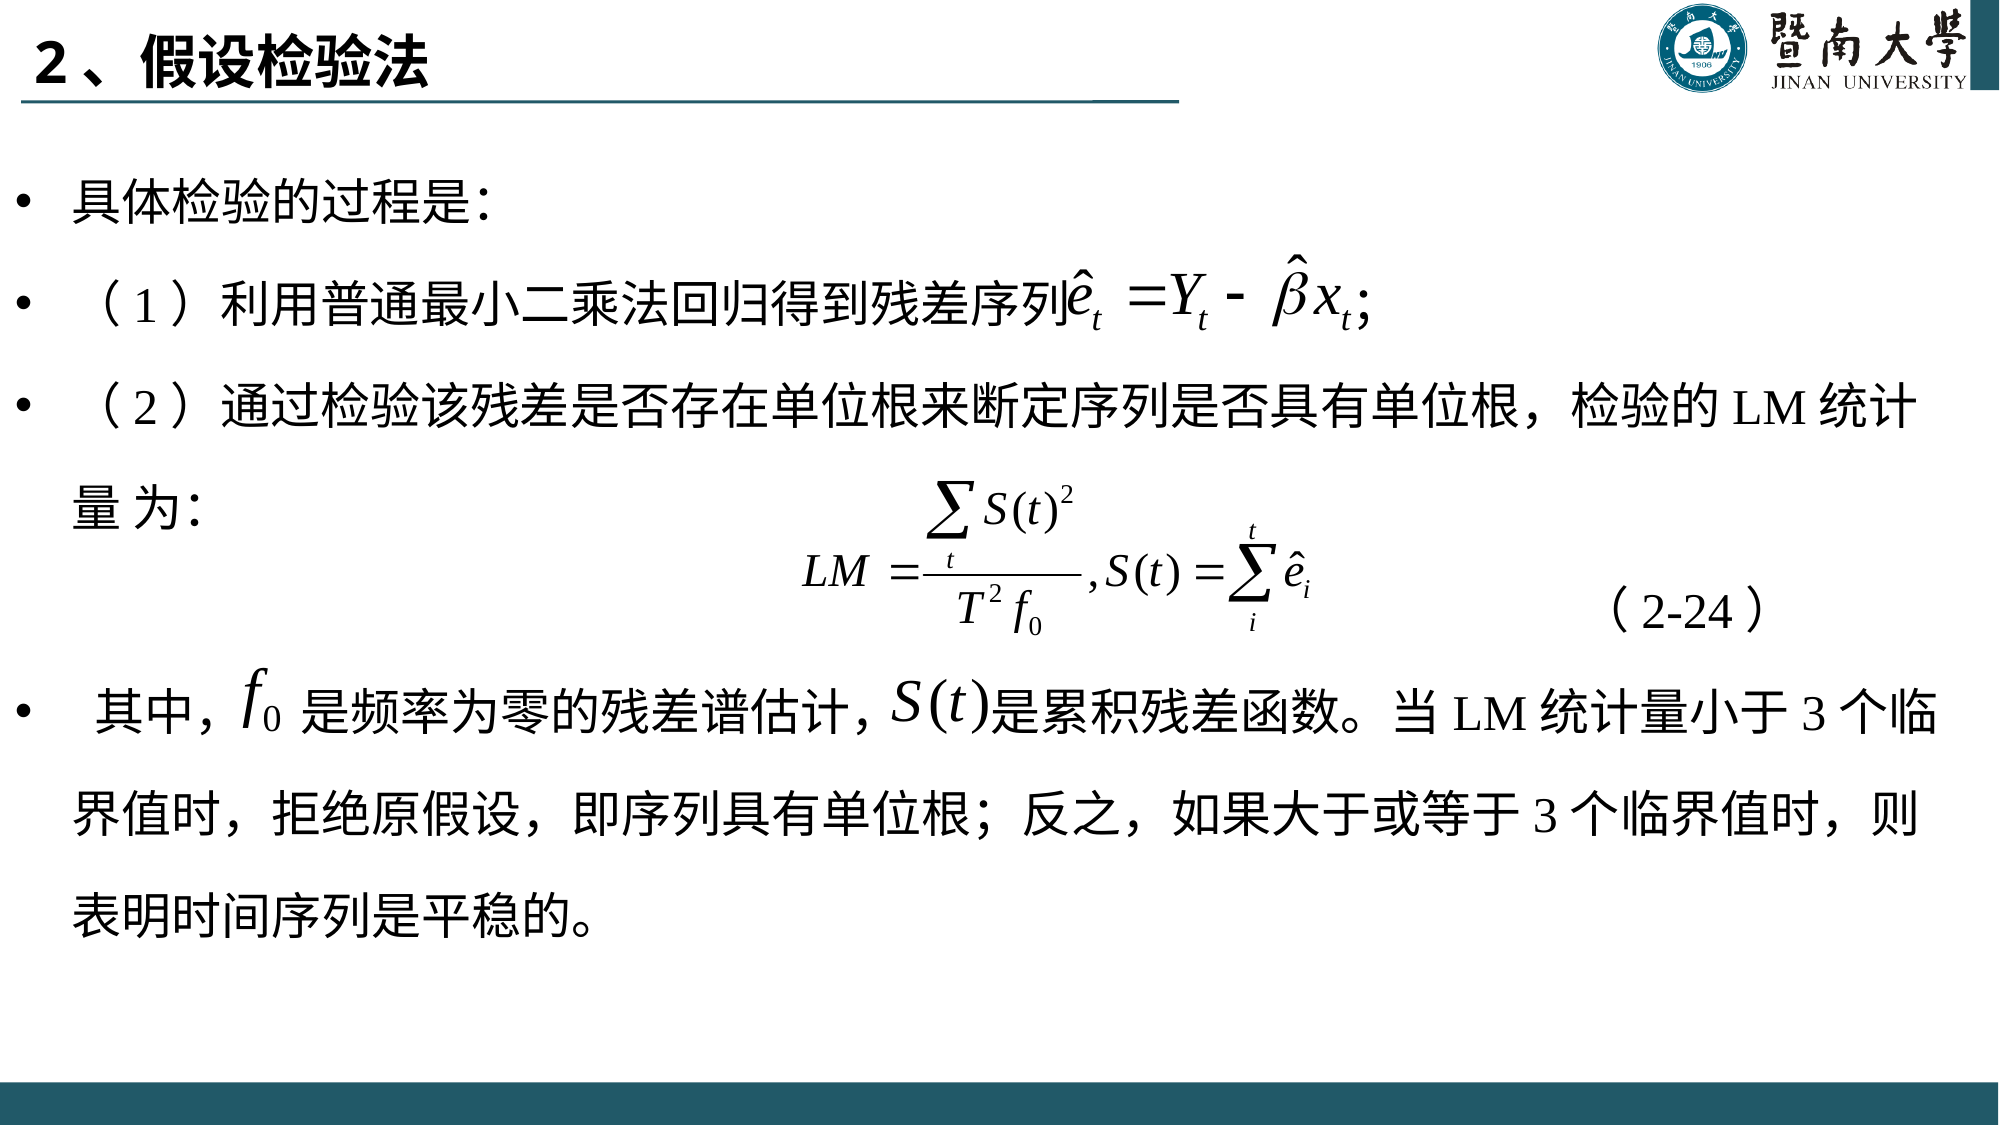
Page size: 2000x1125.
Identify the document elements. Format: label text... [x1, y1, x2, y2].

text_box 具体检验的过程是： （1）利用普通最小二乘法回归得到残差序列 ； （2）通过检验该残差是否存在单位根来断定序列是否具有单位根，检验的LM统计量 为： （2-24） 其中， 是频率为零的残差谱估计， 是累积残差函数。当LM统计量小于3个临界值时，拒绝原假设，即序列具有单位根；反之，如果大于或等于3个临界值时，则表明时间序列是平稳的。 [0, 121, 1957, 952]
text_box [219, 648, 291, 748]
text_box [793, 472, 1324, 646]
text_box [881, 665, 1000, 748]
title 2、假设检验法 [19, 0, 906, 121]
picture [1657, 3, 1967, 93]
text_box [1058, 243, 1367, 346]
